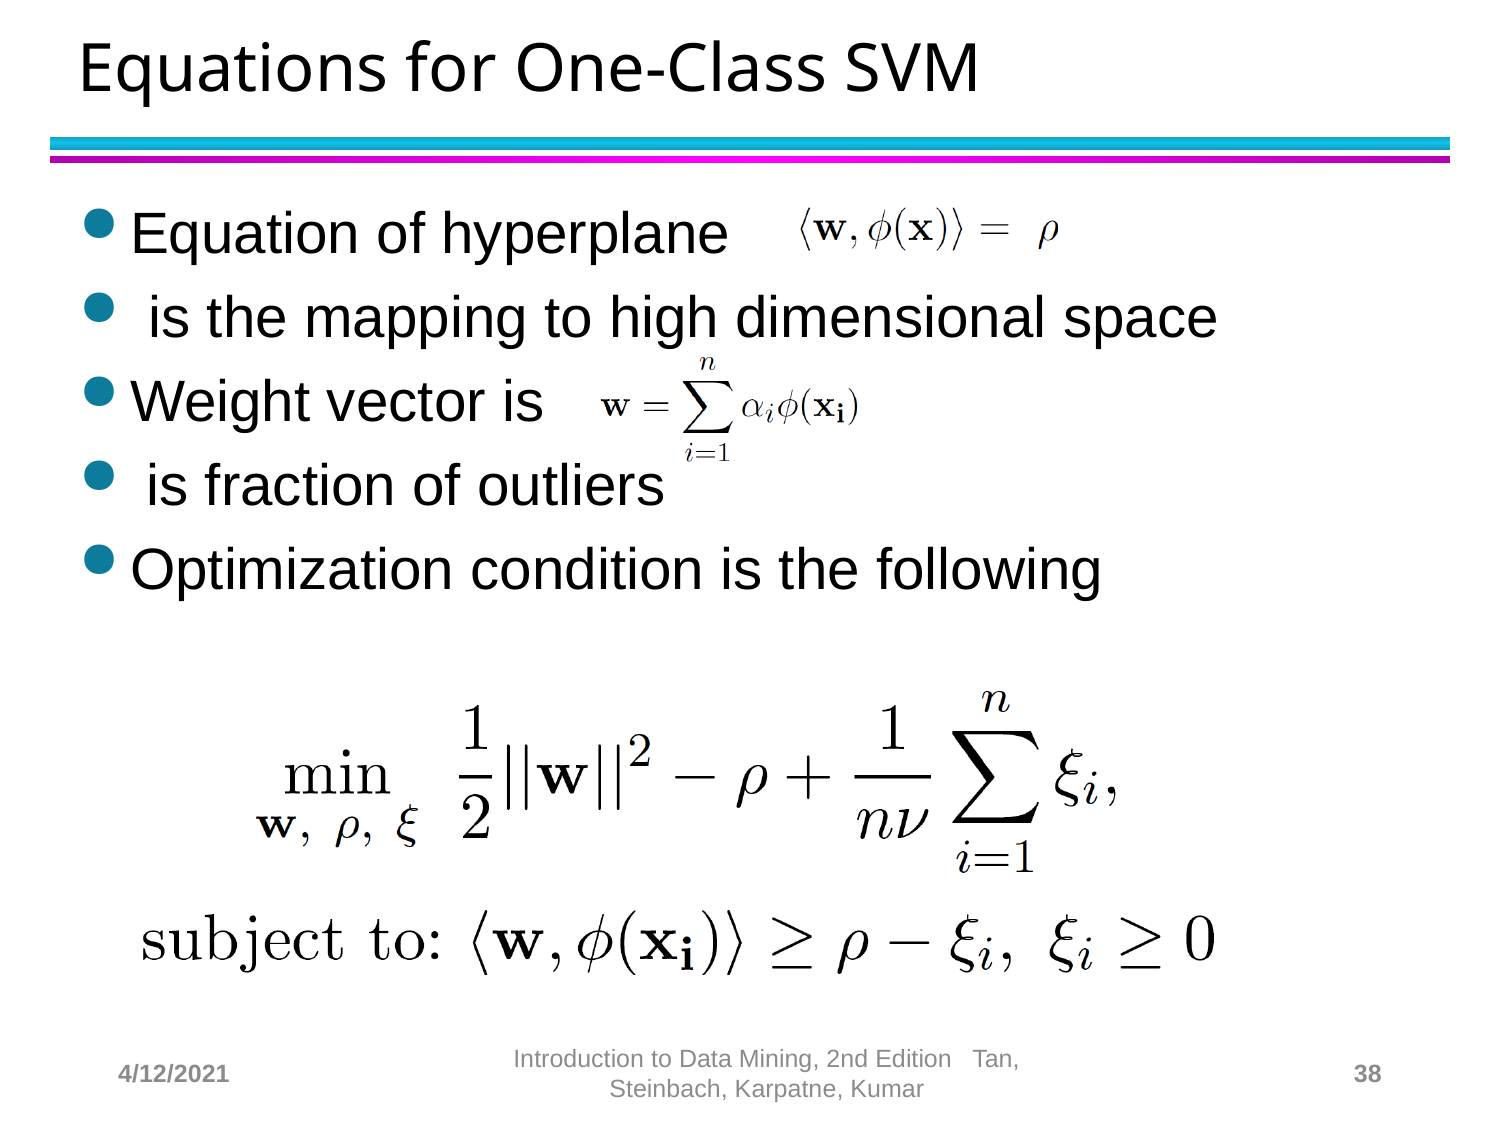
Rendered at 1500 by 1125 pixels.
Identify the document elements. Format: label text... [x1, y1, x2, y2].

footer Introduction to Data Mining, 2nd Edition Tan, Steinbach, Karpatne, Kumar [496, 1042, 1038, 1103]
picture [574, 349, 859, 463]
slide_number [103, 1042, 441, 1103]
title Equations for One-Class SVM [62, 24, 1421, 113]
picture [792, 194, 1059, 255]
slide_number 38 [1059, 1042, 1397, 1103]
picture [124, 674, 1215, 976]
